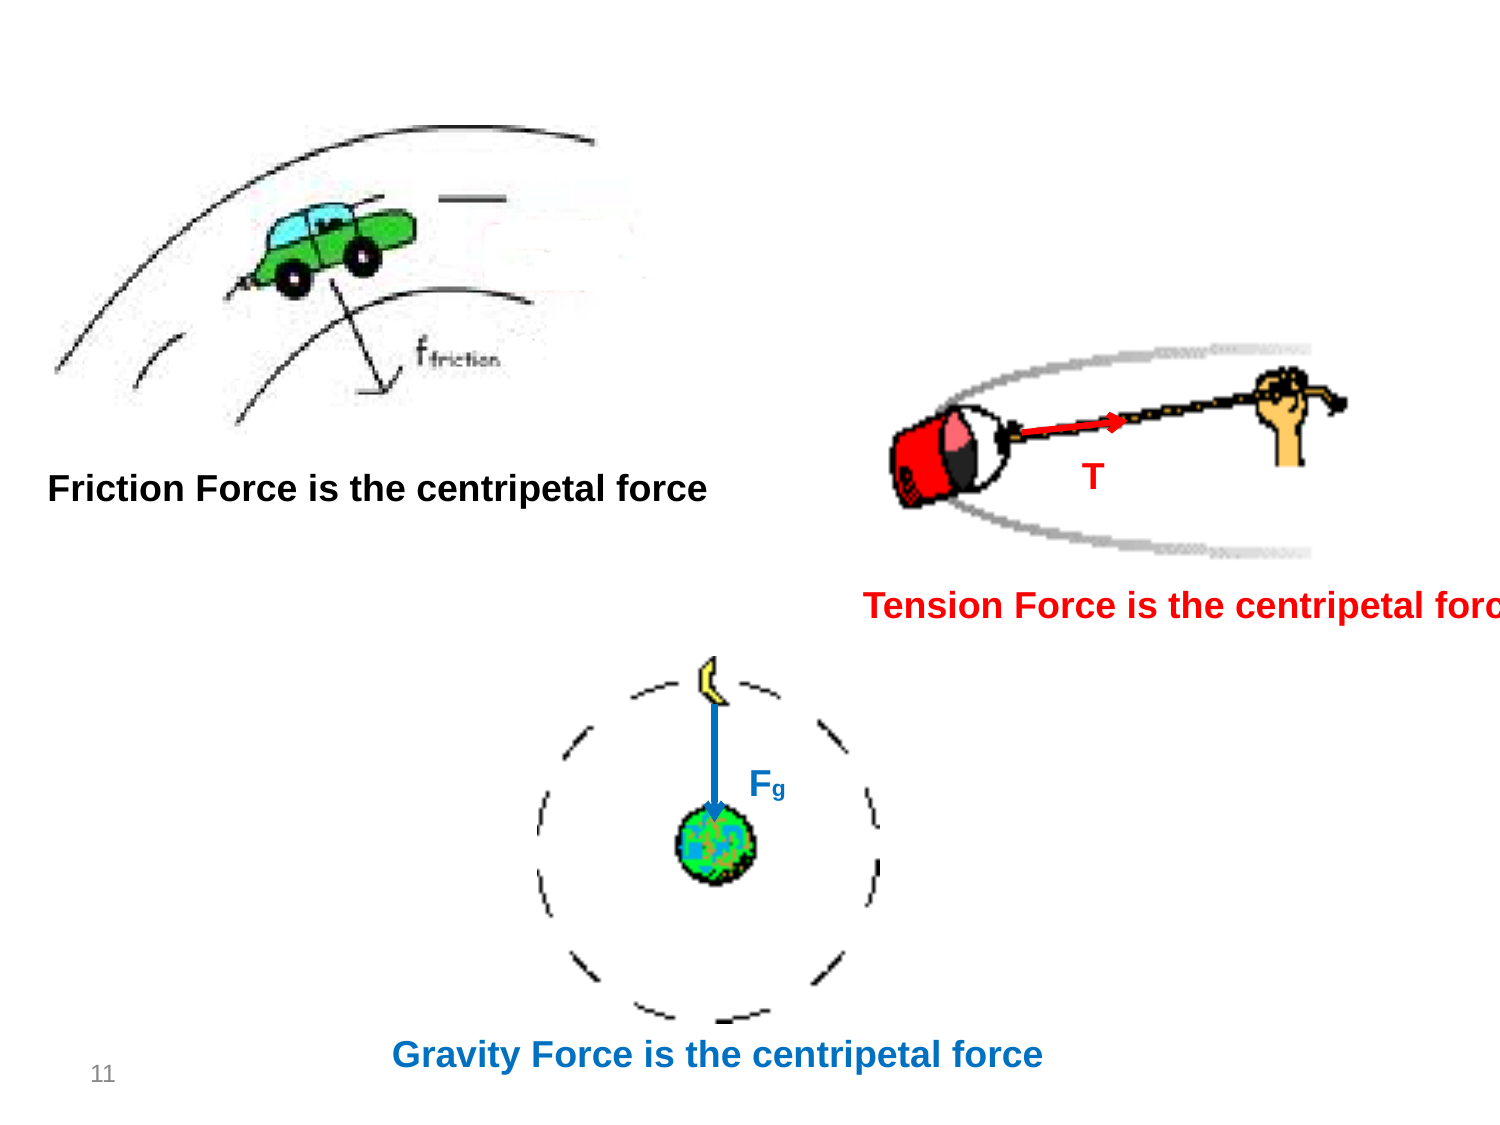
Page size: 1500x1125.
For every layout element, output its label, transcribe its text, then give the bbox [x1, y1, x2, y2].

picture [537, 656, 881, 1024]
text_box Gravity Force is the centripetal force [377, 1023, 1059, 1083]
picture [52, 125, 647, 458]
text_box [714, 703, 797, 823]
picture [884, 314, 1355, 587]
slide_number 11 [75, 1042, 425, 1103]
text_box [1021, 420, 1129, 506]
text_box Tension Force is the centripetal force [848, 574, 1500, 634]
text_box Friction Force is the centripetal force [32, 456, 723, 516]
